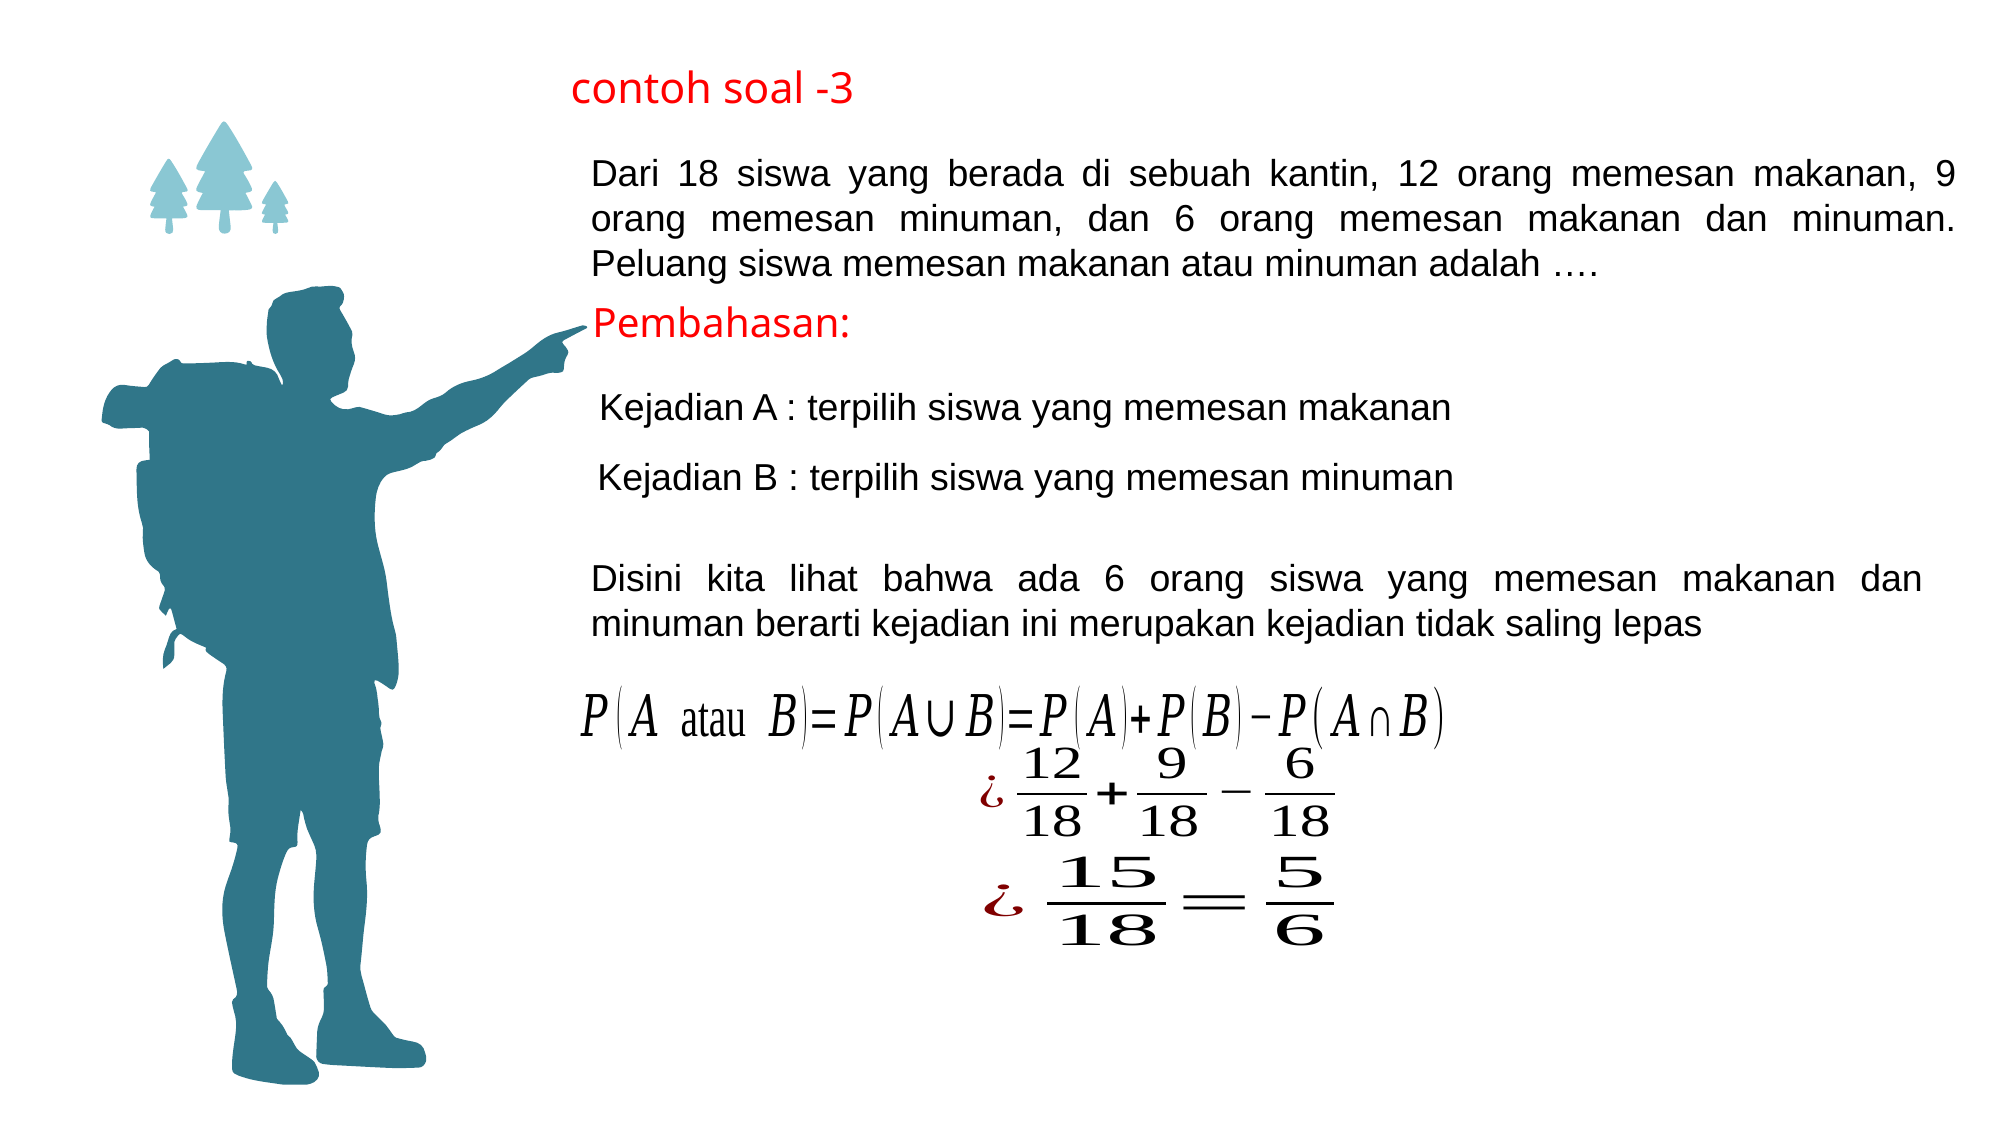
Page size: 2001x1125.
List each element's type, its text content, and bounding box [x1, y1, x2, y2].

text_box [261, 180, 289, 234]
text_box contoh soal -3 [555, 58, 899, 155]
text_box [150, 158, 188, 235]
text_box [196, 121, 253, 234]
text_box Kejadian B : terpilih siswa yang memesan minuman [582, 445, 1469, 506]
text_box Pembahasan: [577, 273, 920, 370]
text_box Disini kita lihat bahwa ada 6 orang siswa yang memesan makanan dan minuman berarti kejadian ini merupakan kejadian tidak saling lepas [576, 546, 1938, 652]
text_box Kejadian A : terpilih siswa yang memesan makanan [584, 375, 1467, 436]
text_box [101, 285, 577, 1085]
text_box Dari 18 siswa yang berada di sebuah kantin, 12 orang memesan makanan, 9 orang memesan minuman, dan 6 orang memesan makanan dan minuman. Peluang siswa memesan makanan atau minuman adalah …. [576, 141, 1972, 292]
